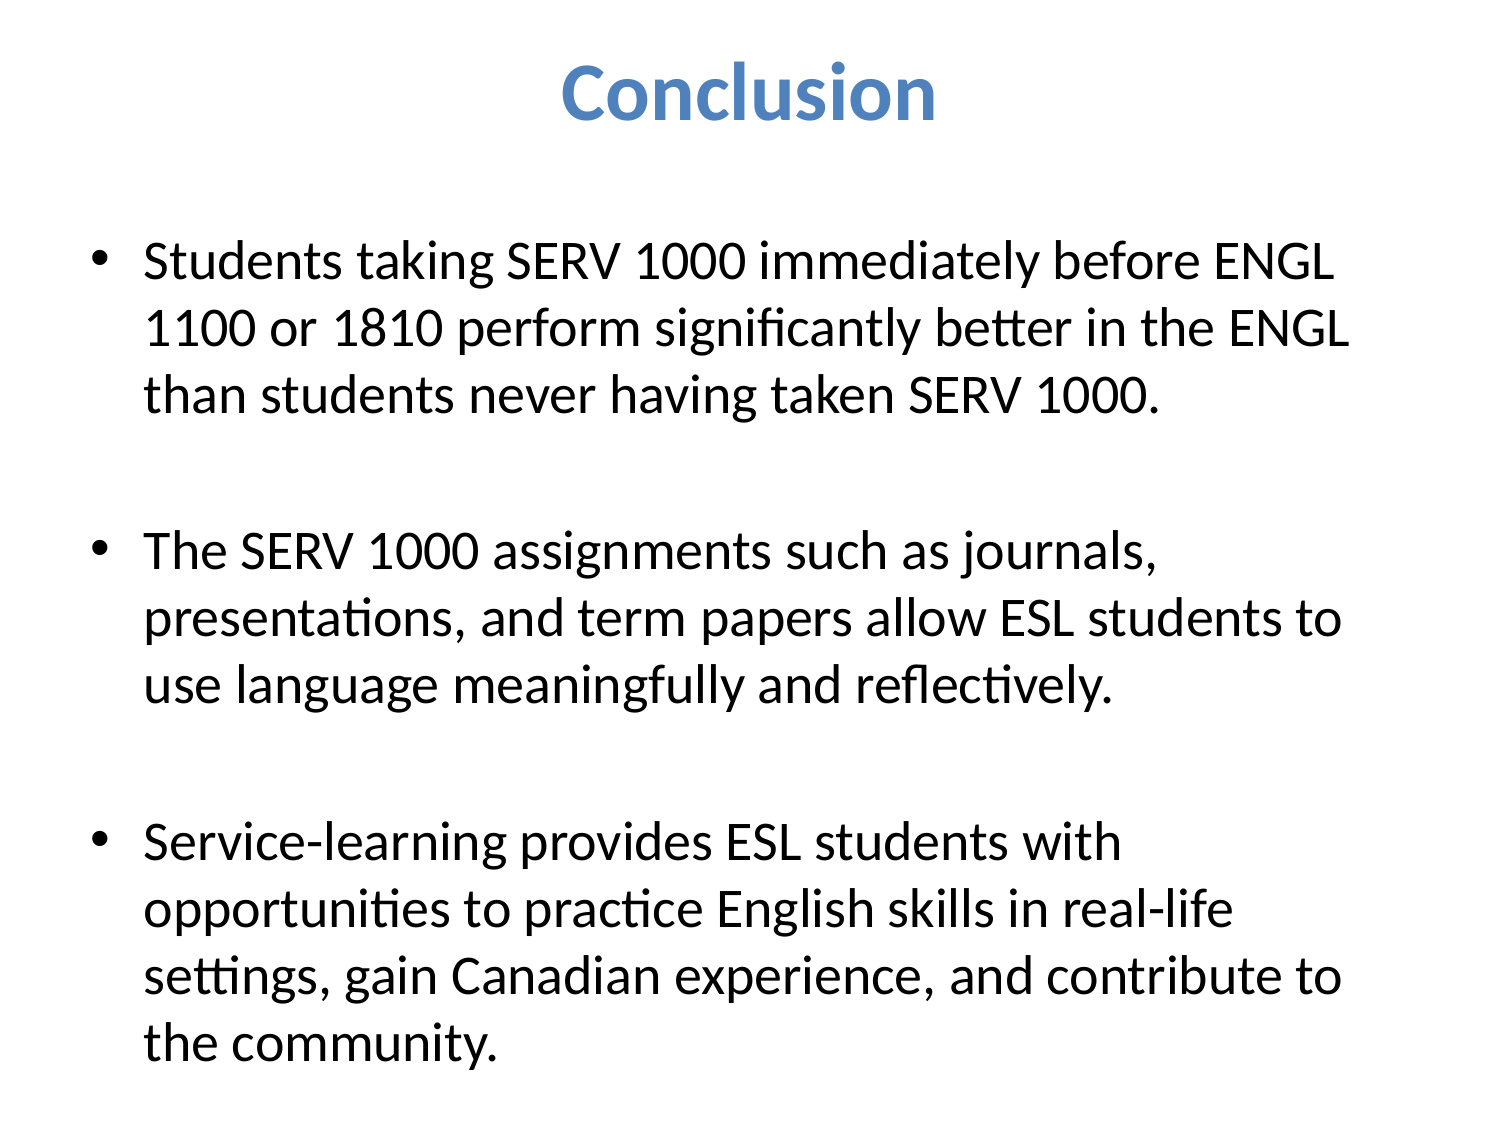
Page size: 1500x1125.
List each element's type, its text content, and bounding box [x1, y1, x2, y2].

title Conclusion [75, 24, 1425, 137]
list Students taking SERV 1000 immediately before ENGL 1100 or 1810 perform significantly better in the ENGL than students never having taken SERV 1000. The SERV 1000 assignments such as journals, presentations, and term papers allow ESL students to use language meaningfully and reflectively. Service-learning provides ESL students with opportunities to practice English skills in real-life settings, gain Canadian experience, and contribute to the community. [75, 137, 1425, 1088]
